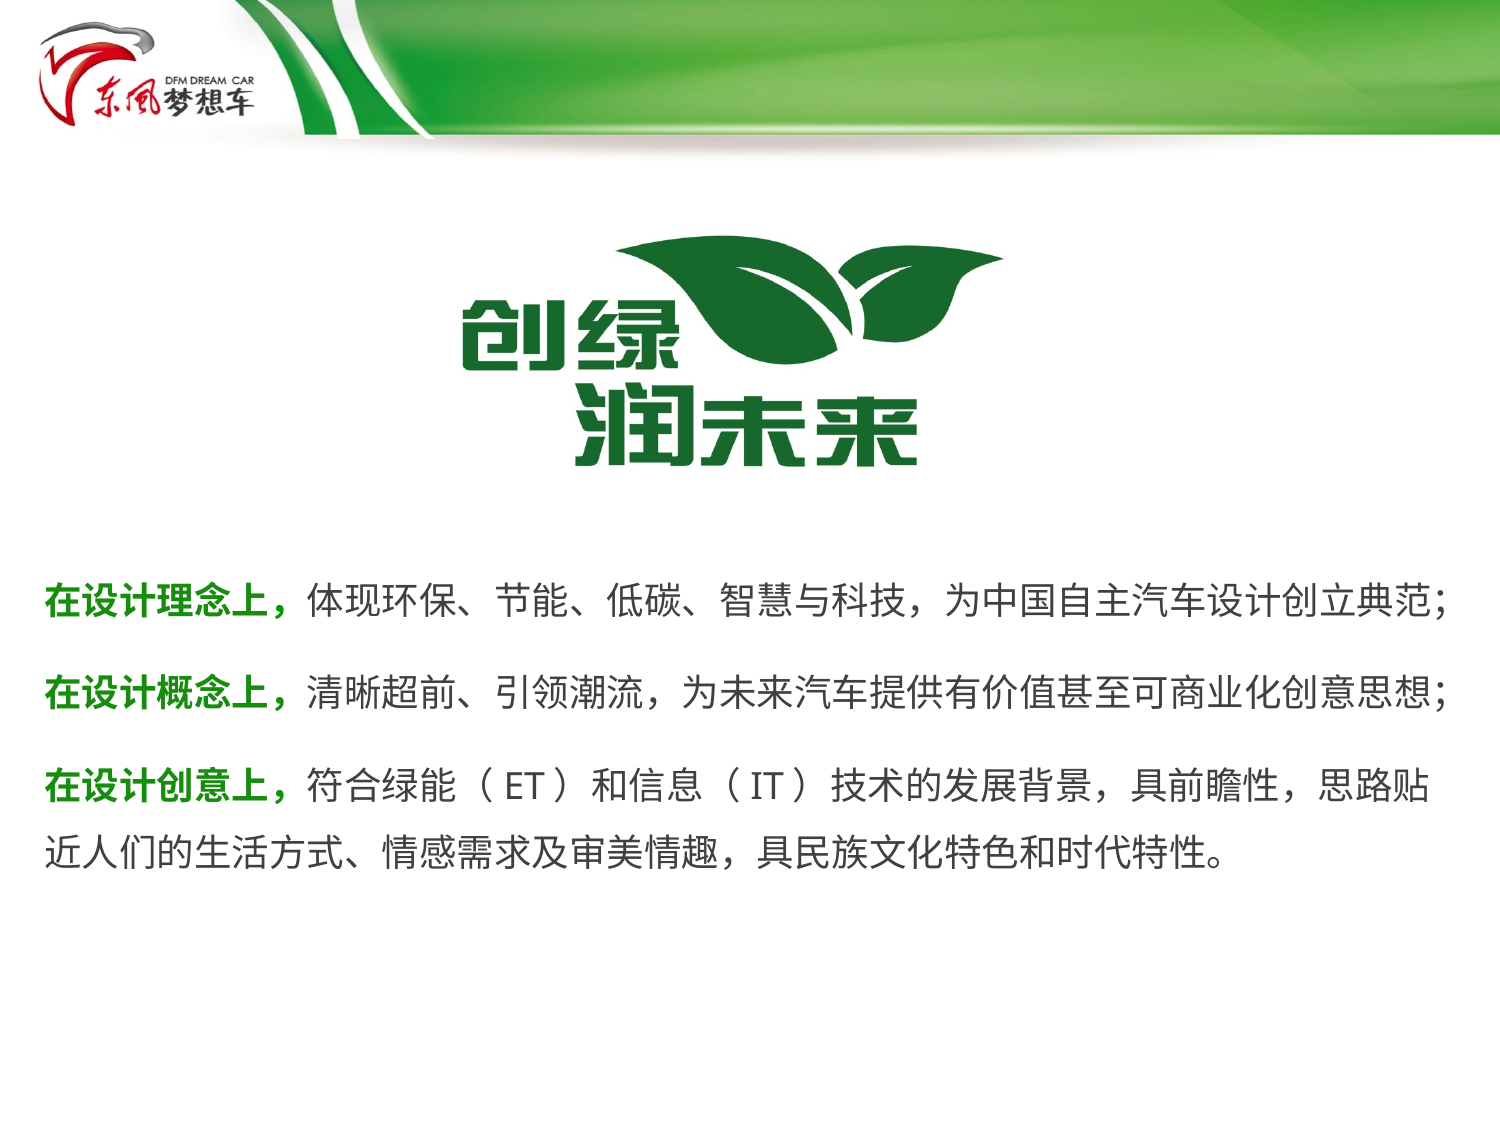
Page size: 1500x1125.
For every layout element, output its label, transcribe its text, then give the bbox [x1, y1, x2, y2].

text_box 在设计理念上，体现环保、节能、低碳、智慧与科技，为中国自主汽车设计创立典范； 在设计概念上，清晰超前、引领潮流，为未来汽车提供有价值甚至可商业化创意思想； 在设计创意上，符合绿能（ET）和信息（IT）技术的发展背景，具前瞻性，思路贴近人们的生活方式、情感需求及审美情趣，具民族文化特色和时代特性。 [29, 546, 1483, 882]
picture [0, 0, 1500, 1125]
